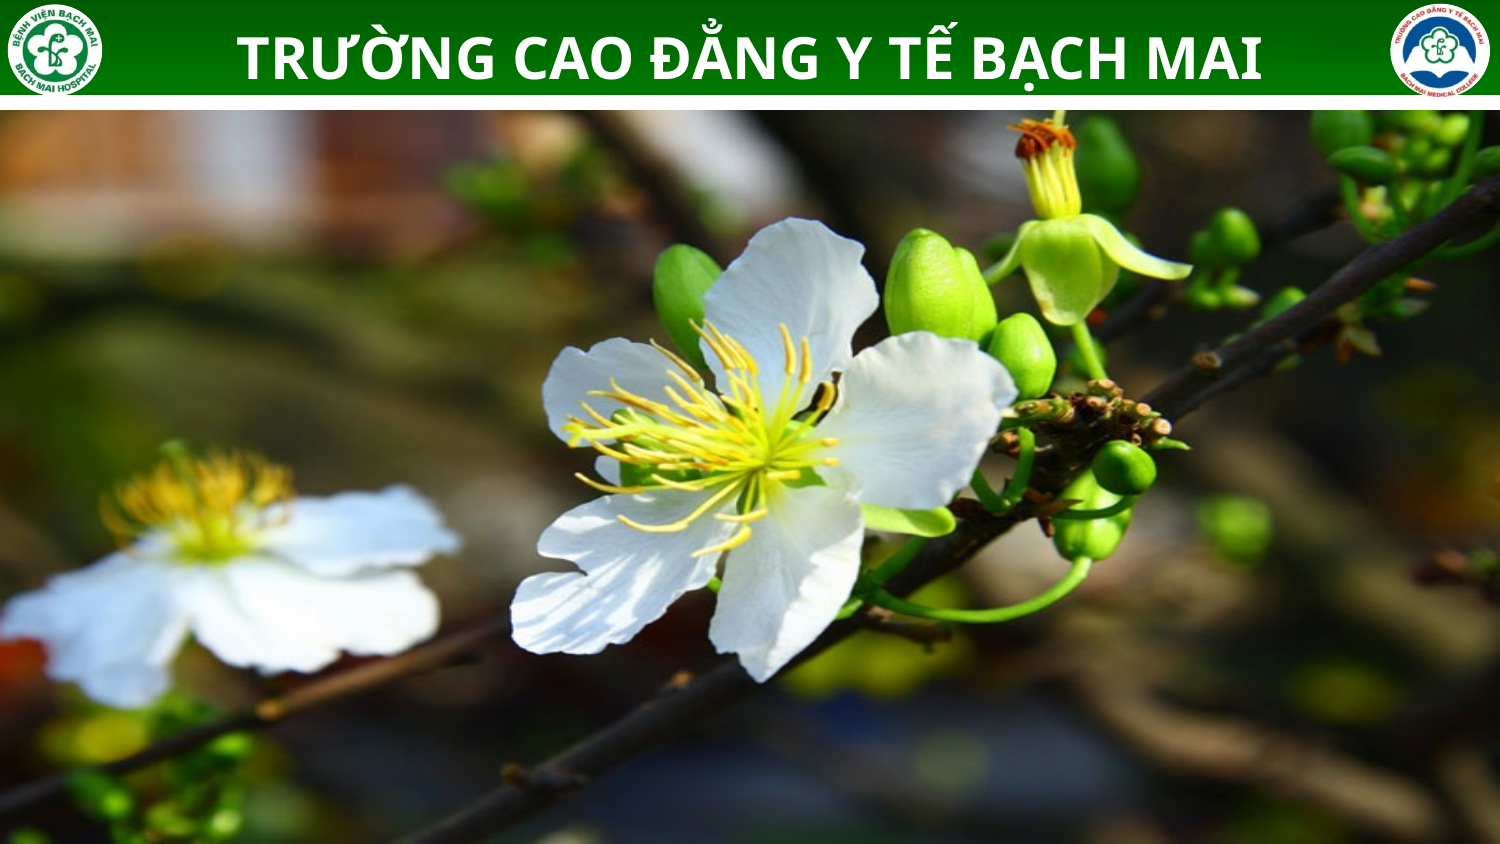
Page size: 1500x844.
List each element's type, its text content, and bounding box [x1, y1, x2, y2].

picture [0, 109, 1500, 844]
picture [1390, 3, 1491, 99]
picture [7, 4, 103, 97]
title TRƯỜNG CAO ĐẲNG Y TẾ BẠCH MAI [0, 0, 1500, 93]
